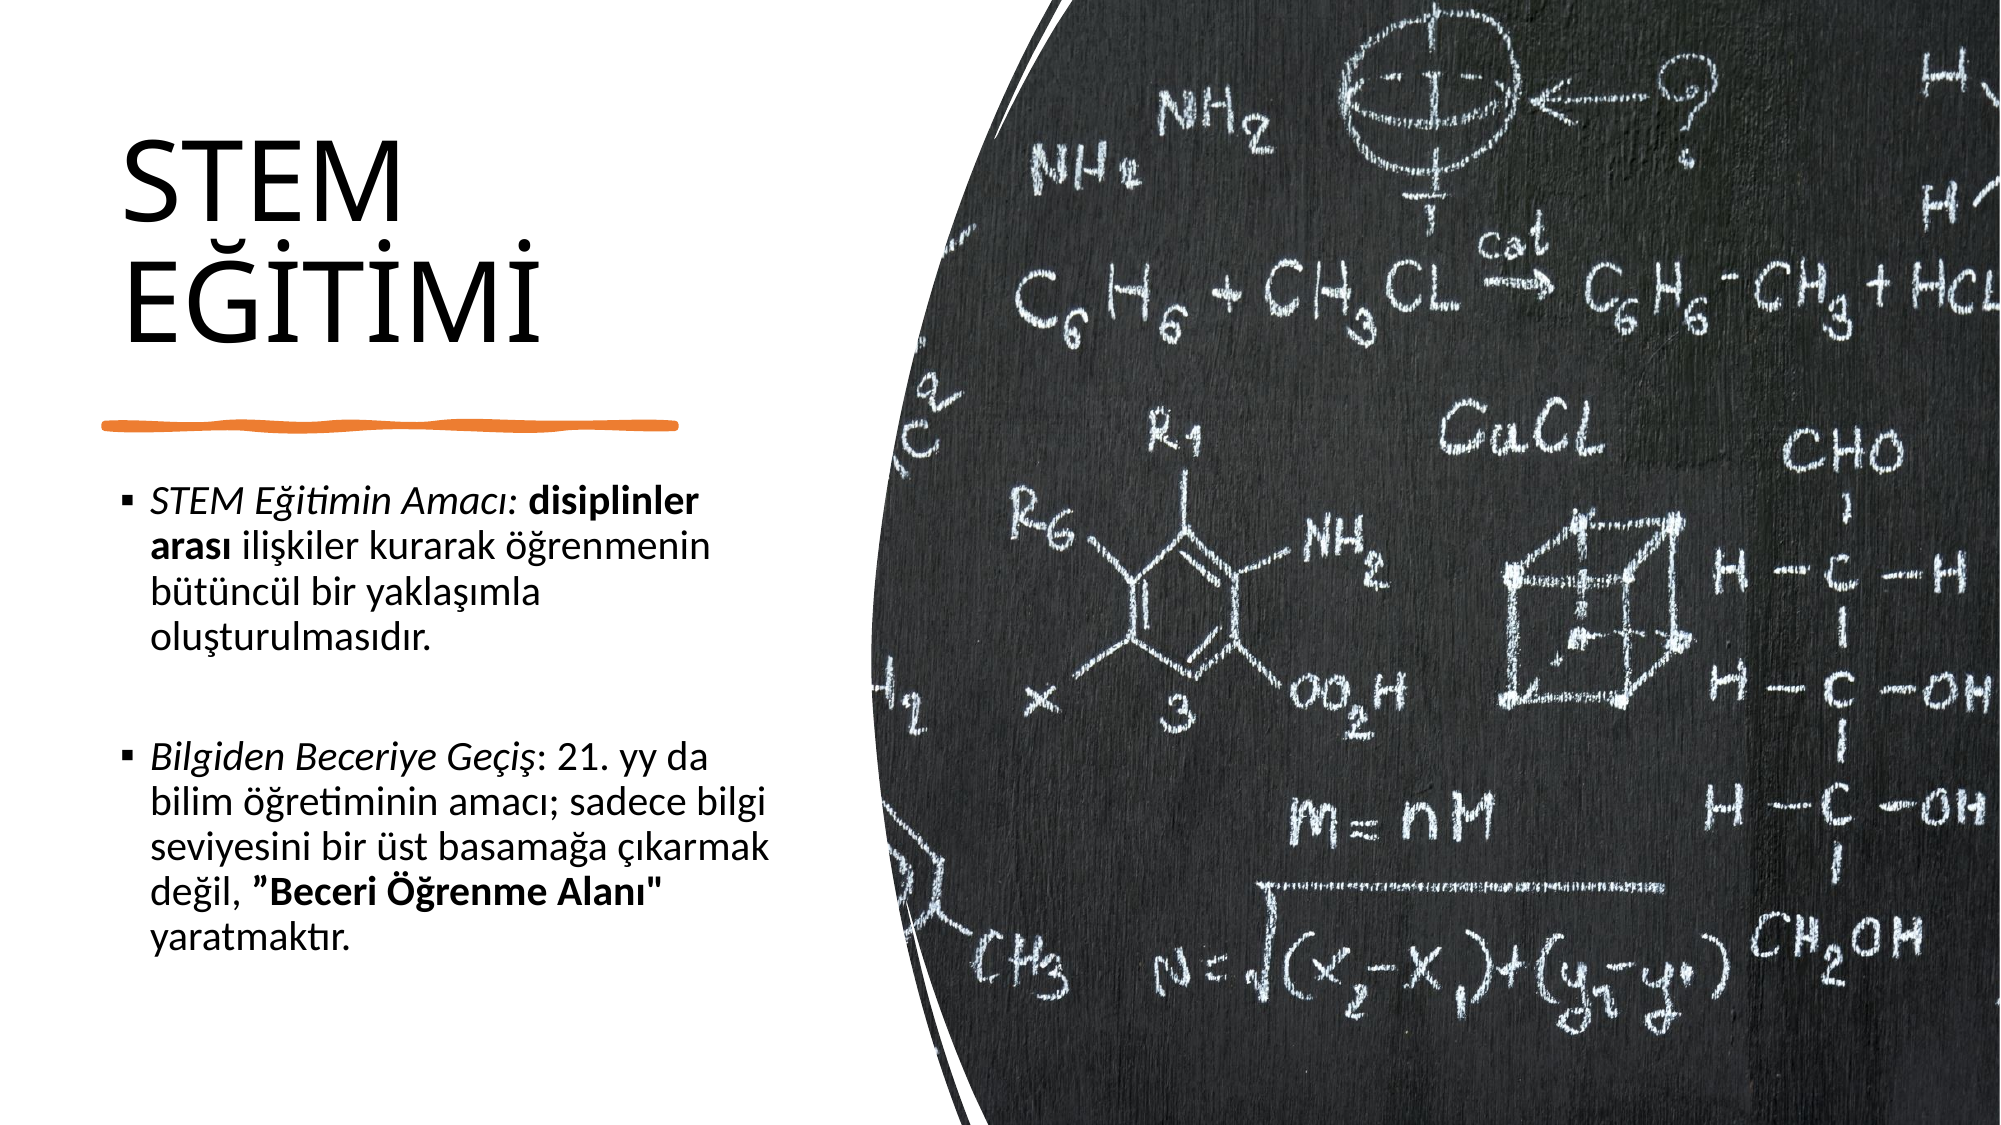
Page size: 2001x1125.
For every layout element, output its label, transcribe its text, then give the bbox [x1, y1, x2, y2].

list STEM Eğitimin Amacı: disiplinler arası ilişkiler kurarak öğrenmenin bütüncül bir yaklaşımla oluşturulmasıdır. Bilgiden Beceriye Geçiş: 21. yy da bilim öğretiminin amacı; sadece bilgi seviyesini bir üst basamağa çıkarmak değil, ”Beceri Öğrenme Alanı" yaratmaktır. [105, 471, 802, 1016]
picture [871, 0, 2000, 1125]
text_box [0, 0, 871, 1125]
title STEM EĞİTİMİ [105, 53, 822, 375]
text_box [103, 421, 676, 431]
